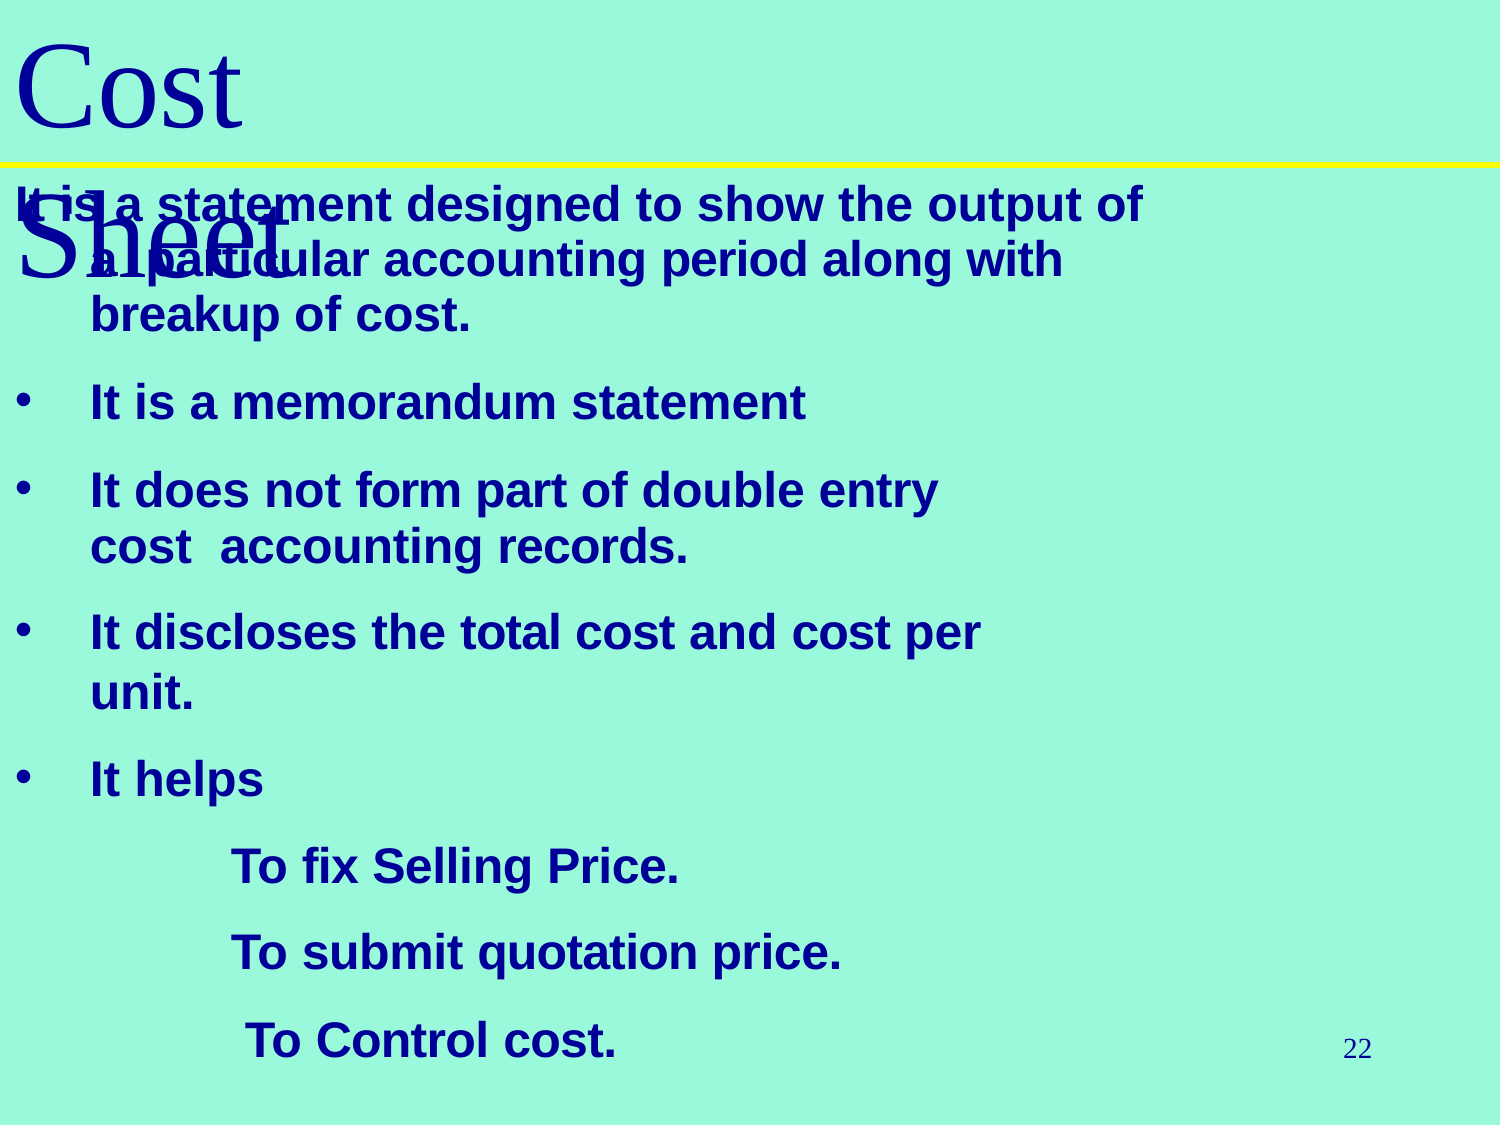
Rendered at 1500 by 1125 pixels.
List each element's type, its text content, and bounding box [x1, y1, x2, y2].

title Cost Sheet [12, 0, 576, 170]
slide_number 22 [1324, 1030, 1377, 1125]
text_box It is a statement designed to show the output of a particular accounting period along with breakup of cost. It is a memorandum statement It does not form part of double entry cost accounting records. It discloses the total cost and cost per unit. It helps To fix Selling Price. To submit quotation price. To Control cost. [12, 170, 1168, 1067]
